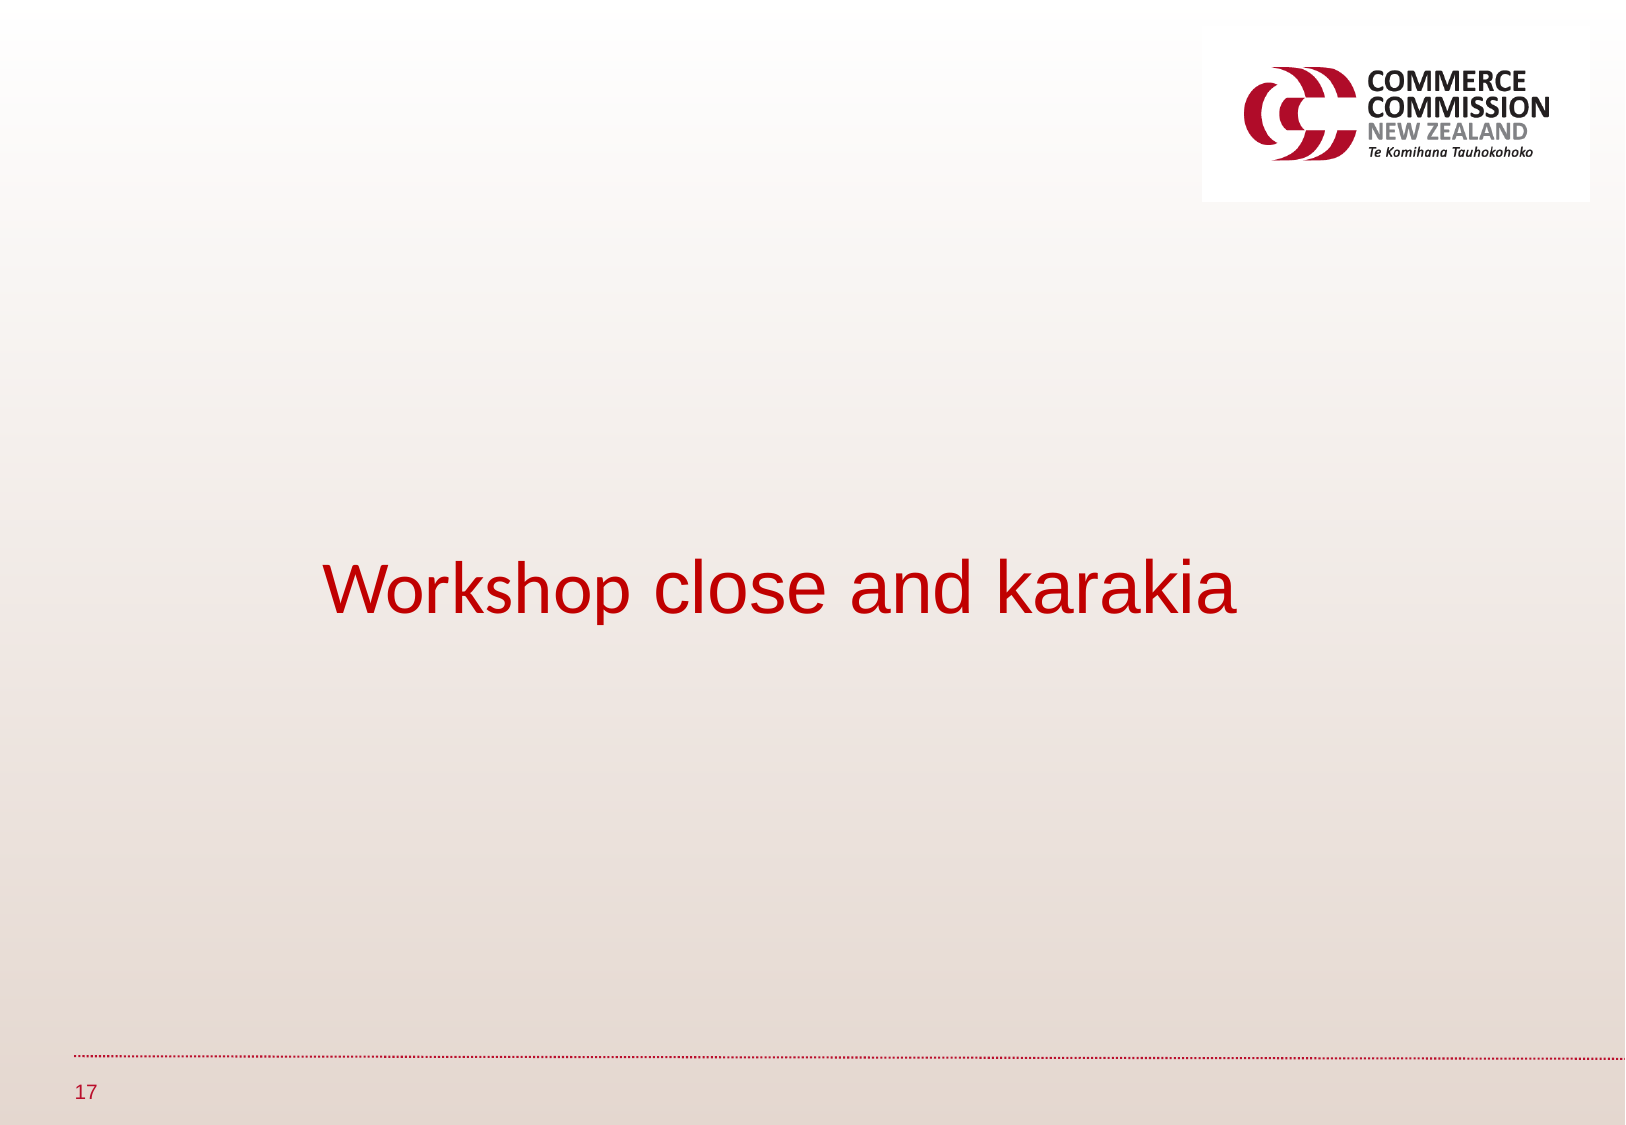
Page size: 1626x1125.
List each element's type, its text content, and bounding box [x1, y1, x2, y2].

slide_number 17 [59, 1063, 125, 1119]
picture [1202, 26, 1590, 202]
text_box Workshop close and karakia [307, 530, 1340, 636]
